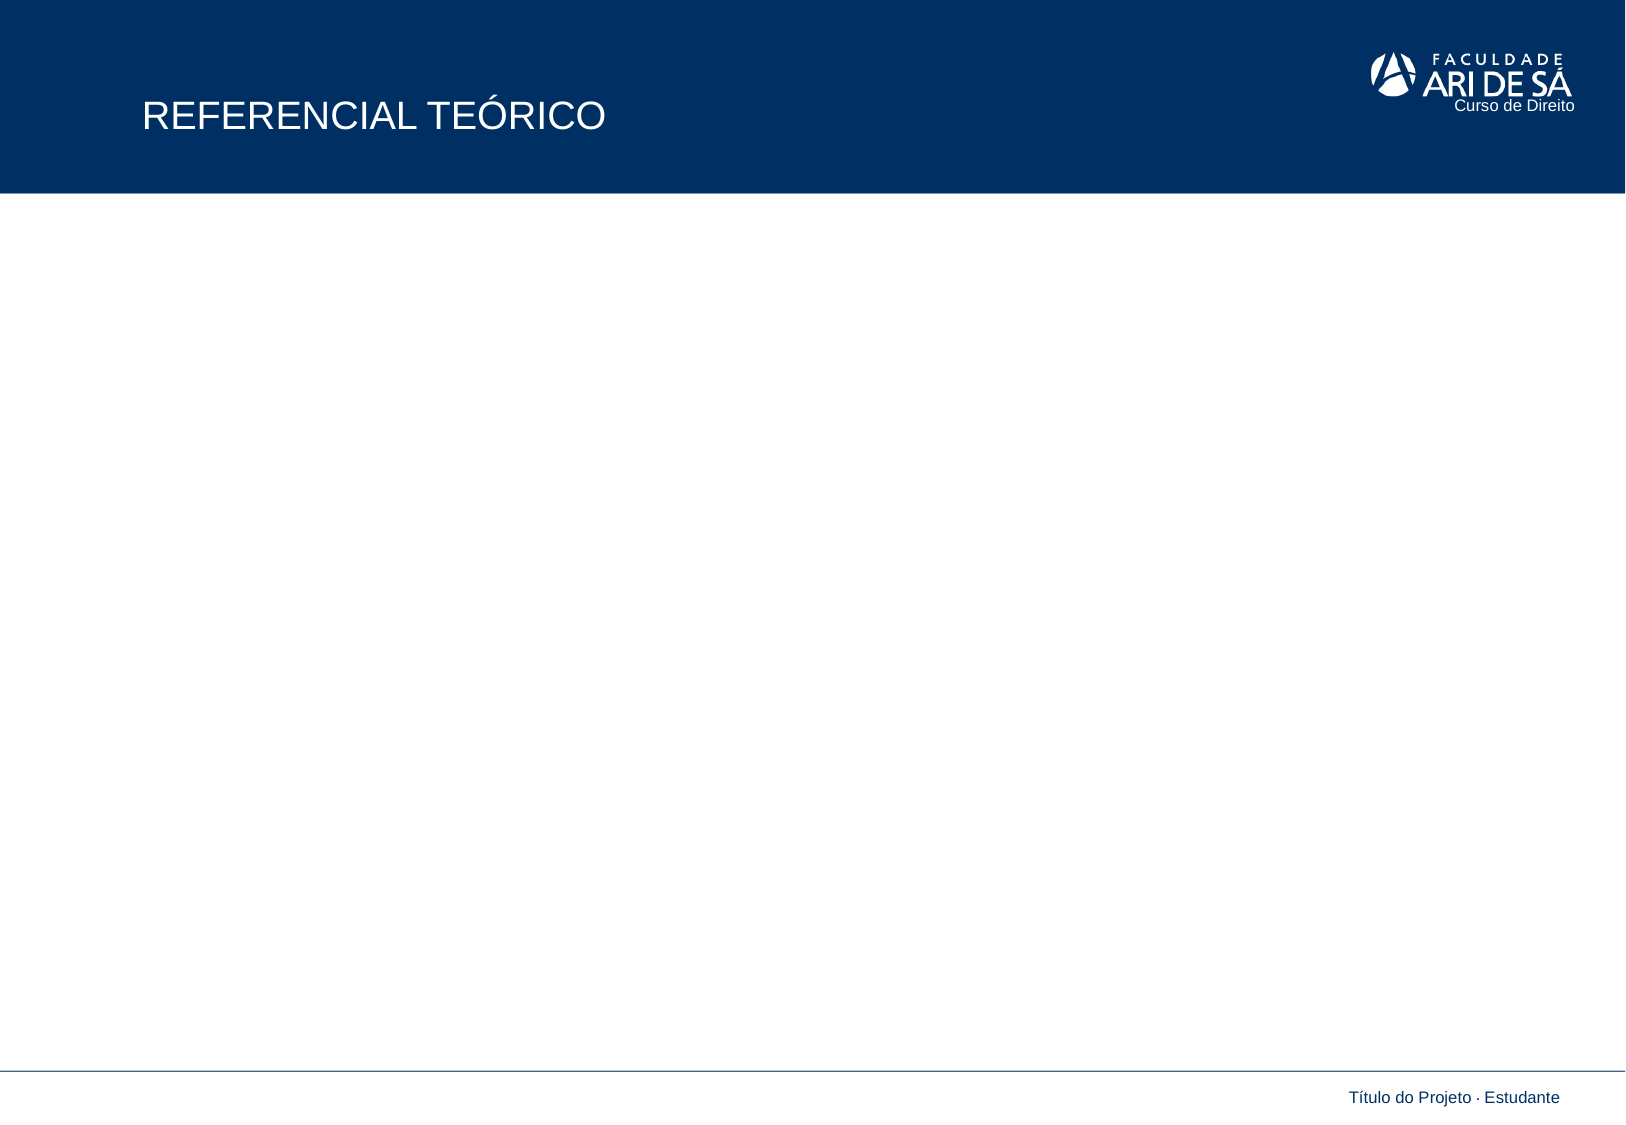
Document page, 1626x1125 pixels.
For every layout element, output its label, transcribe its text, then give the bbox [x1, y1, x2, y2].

text_box Curso de Direito [1439, 87, 1591, 122]
text_box REFERENCIAL TEÓRICO [127, 83, 622, 146]
picture [0, 0, 1626, 1125]
text_box Título do Projeto . Estudante [1334, 1075, 1610, 1116]
